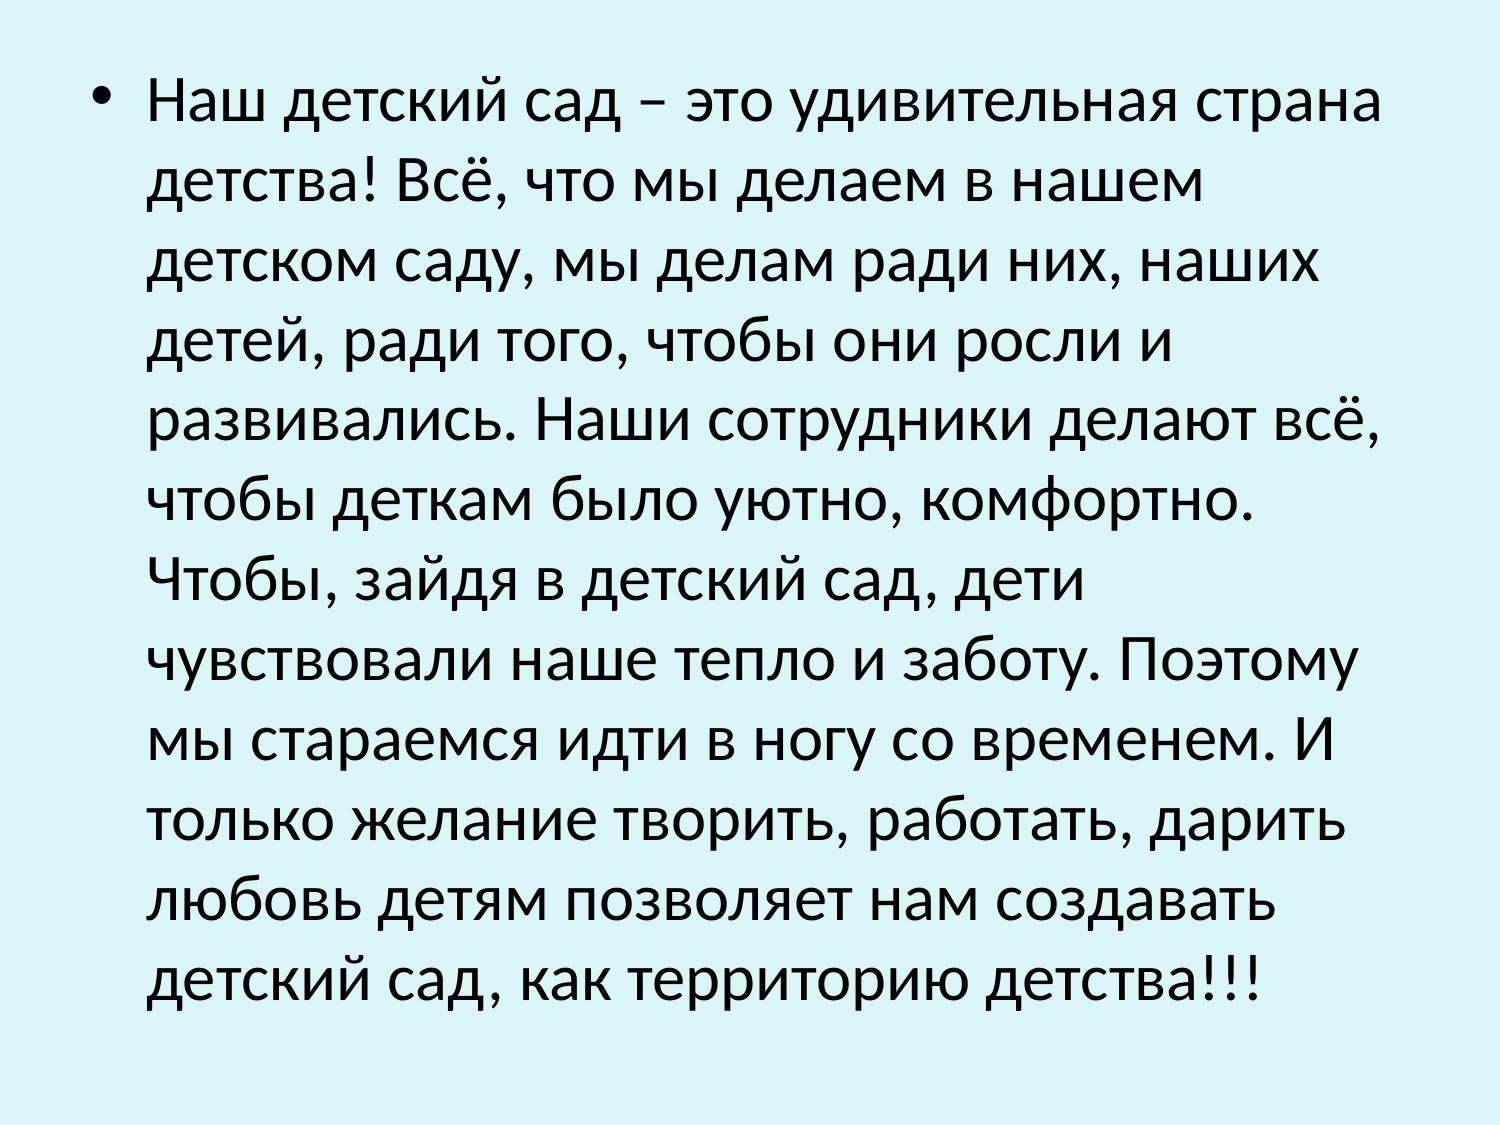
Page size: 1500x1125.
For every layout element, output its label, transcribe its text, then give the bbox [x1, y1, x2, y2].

list Наш детский сад – это удивительная страна детства! Всё, что мы делаем в нашем детском саду, мы делам ради них, наших детей, ради того, чтобы они росли и развивались. Наши сотрудники делают всё, чтобы деткам было уютно, комфортно. Чтобы, зайдя в детский сад, дети чувствовали наше тепло и заботу. Поэтому мы стараемся идти в ногу со временем. И только желание творить, работать, дарить любовь детям позволяет нам создавать детский сад, как территорию детства!!! [75, 46, 1425, 1005]
